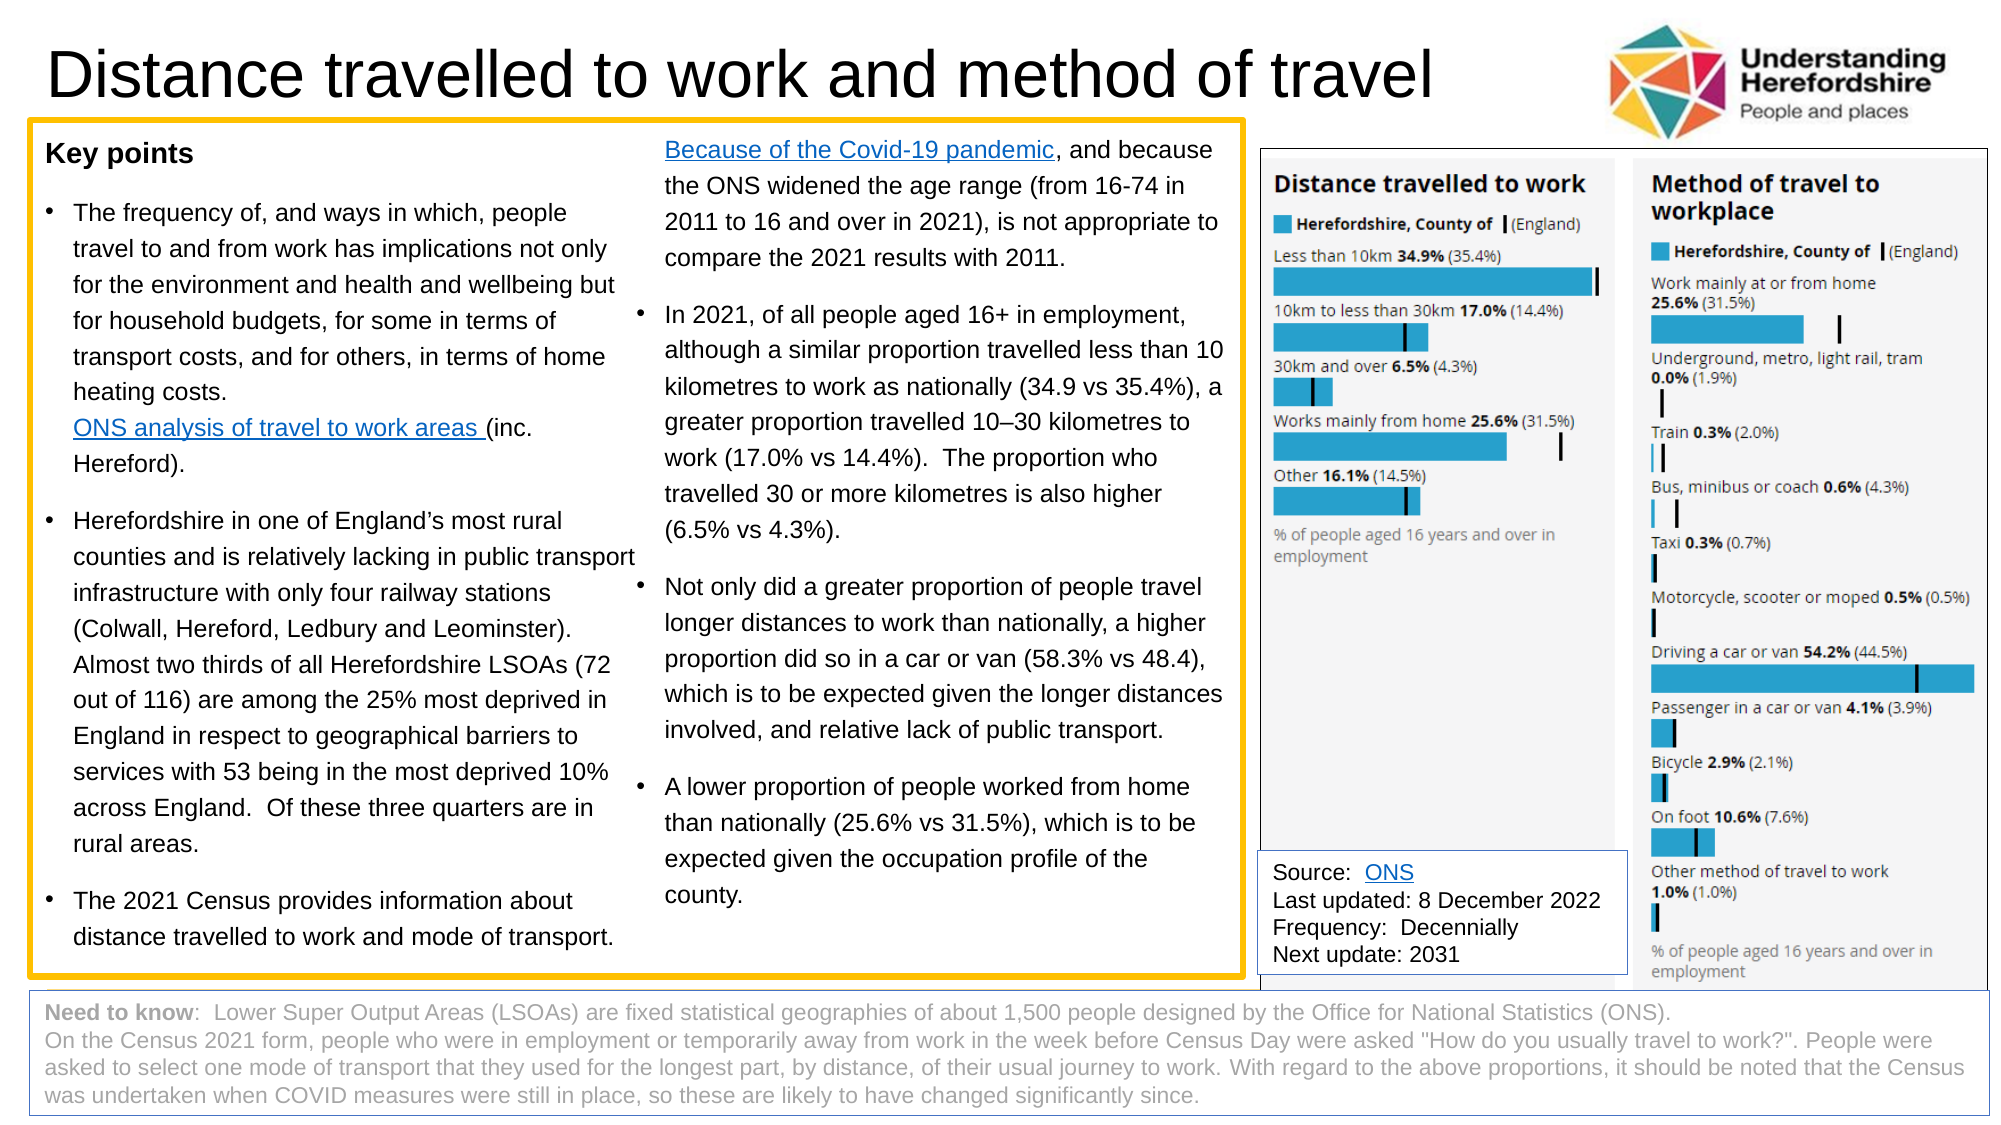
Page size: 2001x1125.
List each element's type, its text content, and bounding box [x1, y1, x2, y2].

list Key points The frequency of, and ways in which, people travel to and from work has implications not only for the environment and health and wellbeing but for household budgets, for some in terms of transport costs, and for others, in terms of home heating costs. ONS analysis of travel to work areas (inc. Hereford). Herefordshire in one of England’s most rural counties and is relatively lacking in public transport infrastructure with only four railway stations (Colwall, Hereford, Ledbury and Leominster). Almost two thirds of all Herefordshire LSOAs (72 out of 116) are among the 25% most deprived in England in respect to geographical barriers to services with 53 being in the most deprived 10% across England. Of these three quarters are in rural areas. The 2021 Census provides information about distance travelled to work and mode of transport. Because of the Covid-19 pandemic, and because the ONS widened the age range (from 16-74 in 2011 to 16 and over in 2021), is not appropriate to compare the 2021 results with 2011. In 2021, of all people aged 16+ in employment, although a similar proportion travelled less than 10 kilometres to work as nationally (34.9 vs 35.4%), a greater proportion travelled 10–30 kilometres to work (17.0% vs 14.4%). The proportion who travelled 30 or more kilometres is also higher (6.5% vs 4.3%). Not only did a greater proportion of people travel longer distances to work than nationally, a higher proportion did so in a car or van (58.3% vs 48.4), which is to be expected given the longer distances involved, and relative lack of public transport. A lower proportion of people worked from home than nationally (25.6% vs 31.5%), which is to be expected given the occupation profile of the county. [29, 120, 1244, 977]
title Distance travelled to work and method of travel [31, 61, 1557, 120]
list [1260, 148, 1988, 991]
text_box Need to know: Lower Super Output Areas (LSOAs) are fixed statistical geographies of about 1,500 people designed by the Office for National Statistics (ONS). On the Census 2021 form, people who were in employment or temporarily away from work in the week before Census Day were asked "How do you usually travel to work?". People were asked to select one mode of transport that they used for the longest part, by distance, of their usual journey to work. With regard to the above proportions, it should be noted that the Census was undertaken when COVID measures were still in place, so these are likely to have changed significantly since. [29, 990, 1990, 1116]
picture [1596, 8, 1952, 148]
